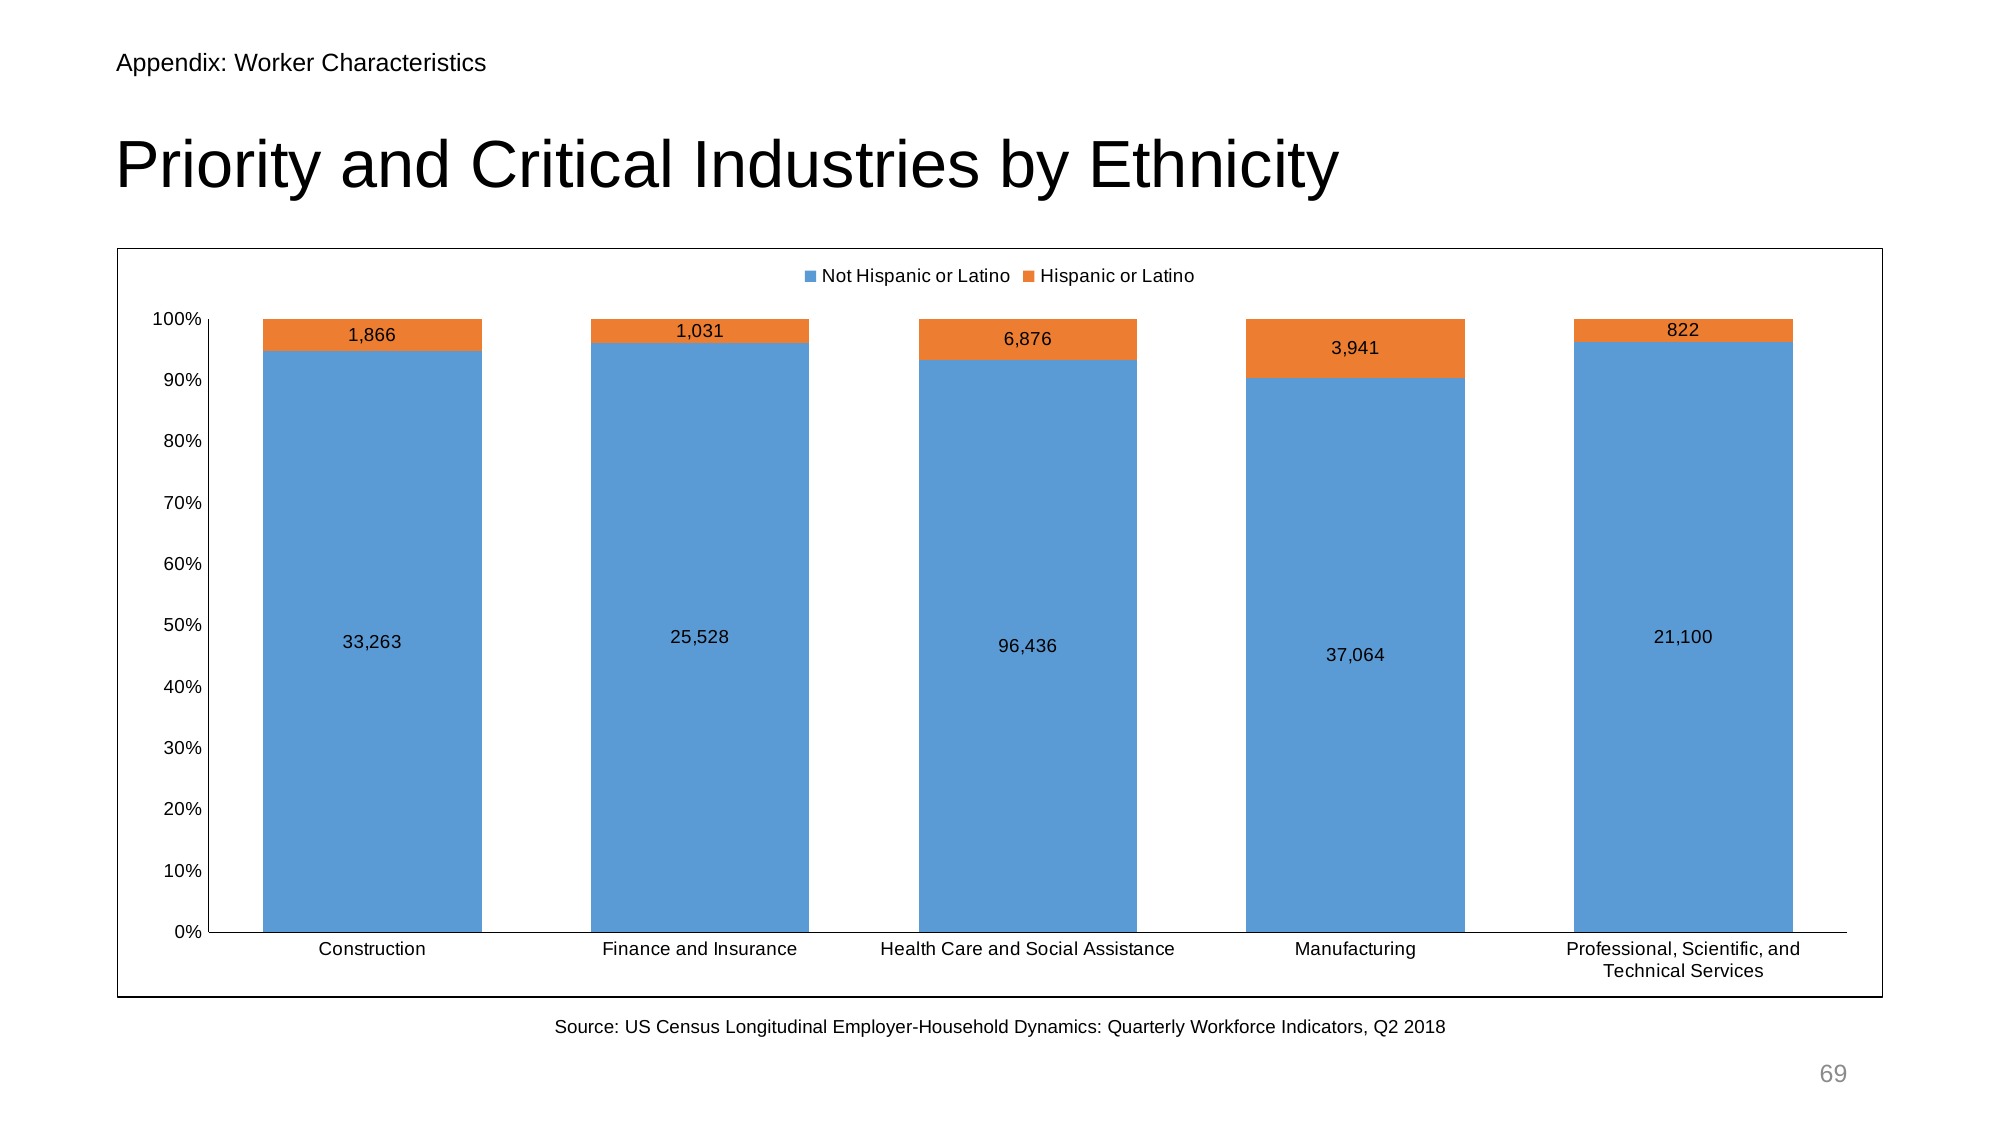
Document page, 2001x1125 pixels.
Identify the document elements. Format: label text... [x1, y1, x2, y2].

text_box Priority and Critical Industries by Ethnicity [100, 99, 1900, 233]
chart [116, 247, 1884, 998]
slide_number 69 [1412, 1045, 1863, 1103]
text_box Source: US Census Longitudinal Employer-Household Dynamics: Quarterly Workforce Indicators, Q2 2018 [116, 1007, 1884, 1045]
text_box Appendix: Worker Characteristics [101, 39, 503, 85]
